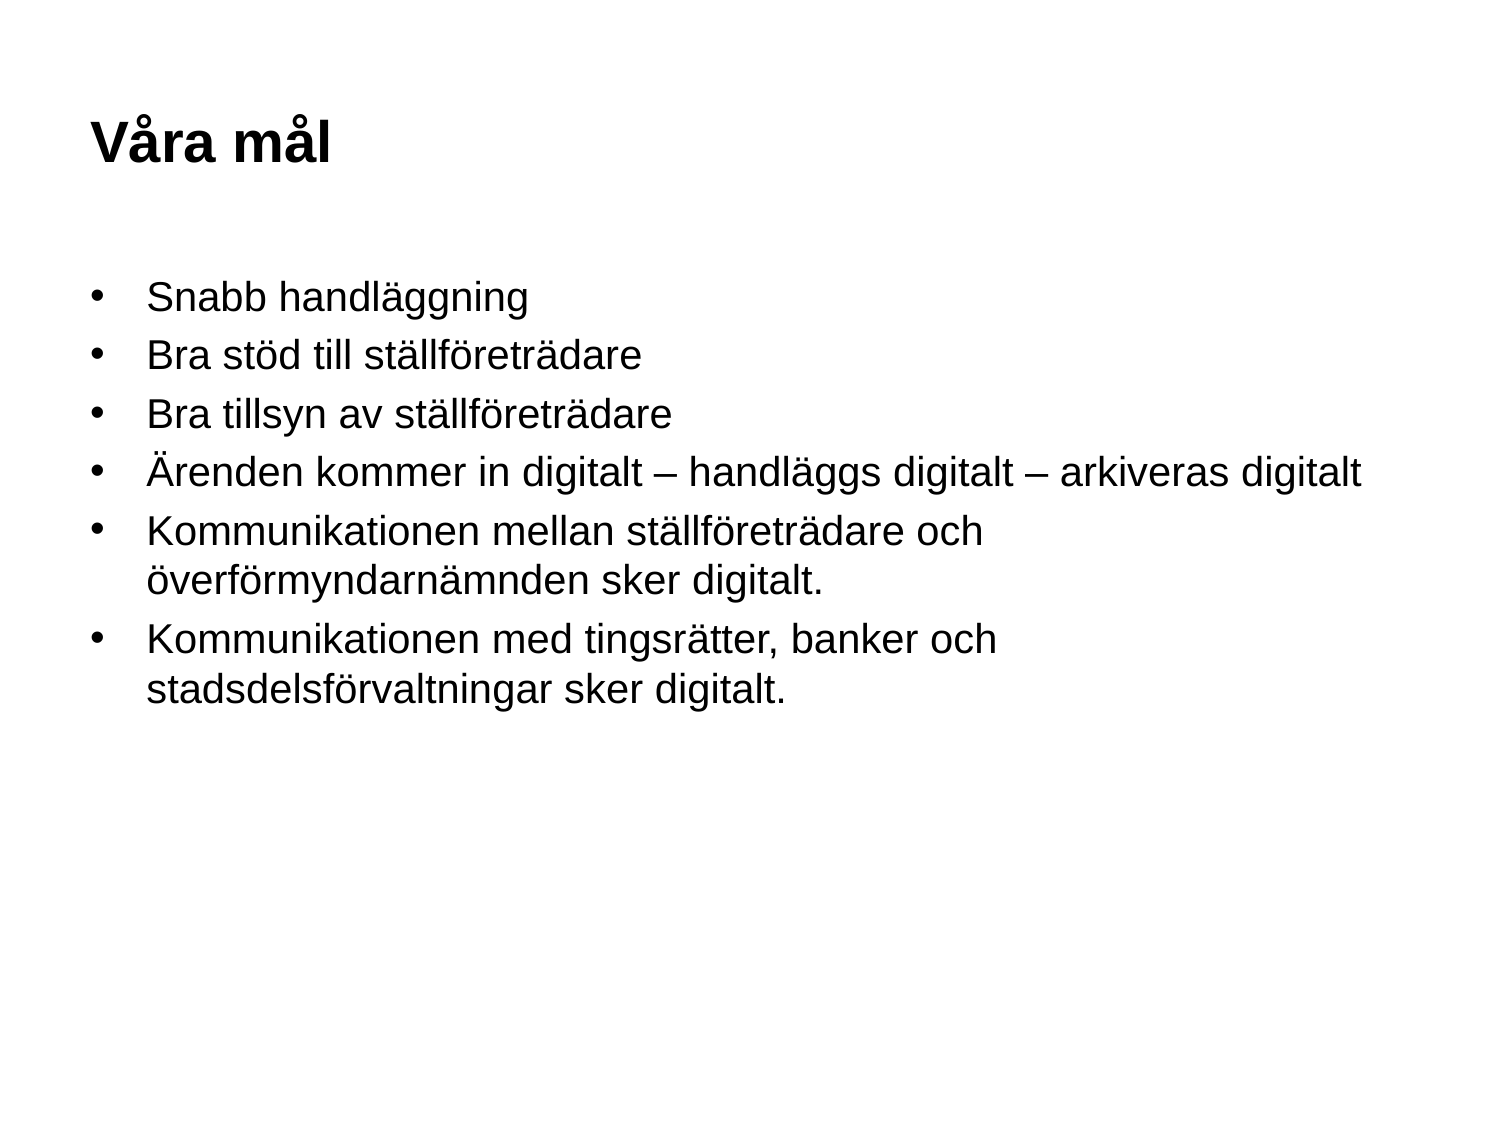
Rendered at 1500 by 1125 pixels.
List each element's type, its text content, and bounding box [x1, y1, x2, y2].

title Våra mål [75, 45, 1425, 233]
list Snabb handläggning Bra stöd till ställföreträdare Bra tillsyn av ställföreträdare Ärenden kommer in digitalt – handläggs digitalt – arkiveras digitalt Kommunikationen mellan ställföreträdare och överförmyndarnämnden sker digitalt. Kommunikationen med tingsrätter, banker och stadsdelsförvaltningar sker digitalt. [75, 262, 1425, 953]
